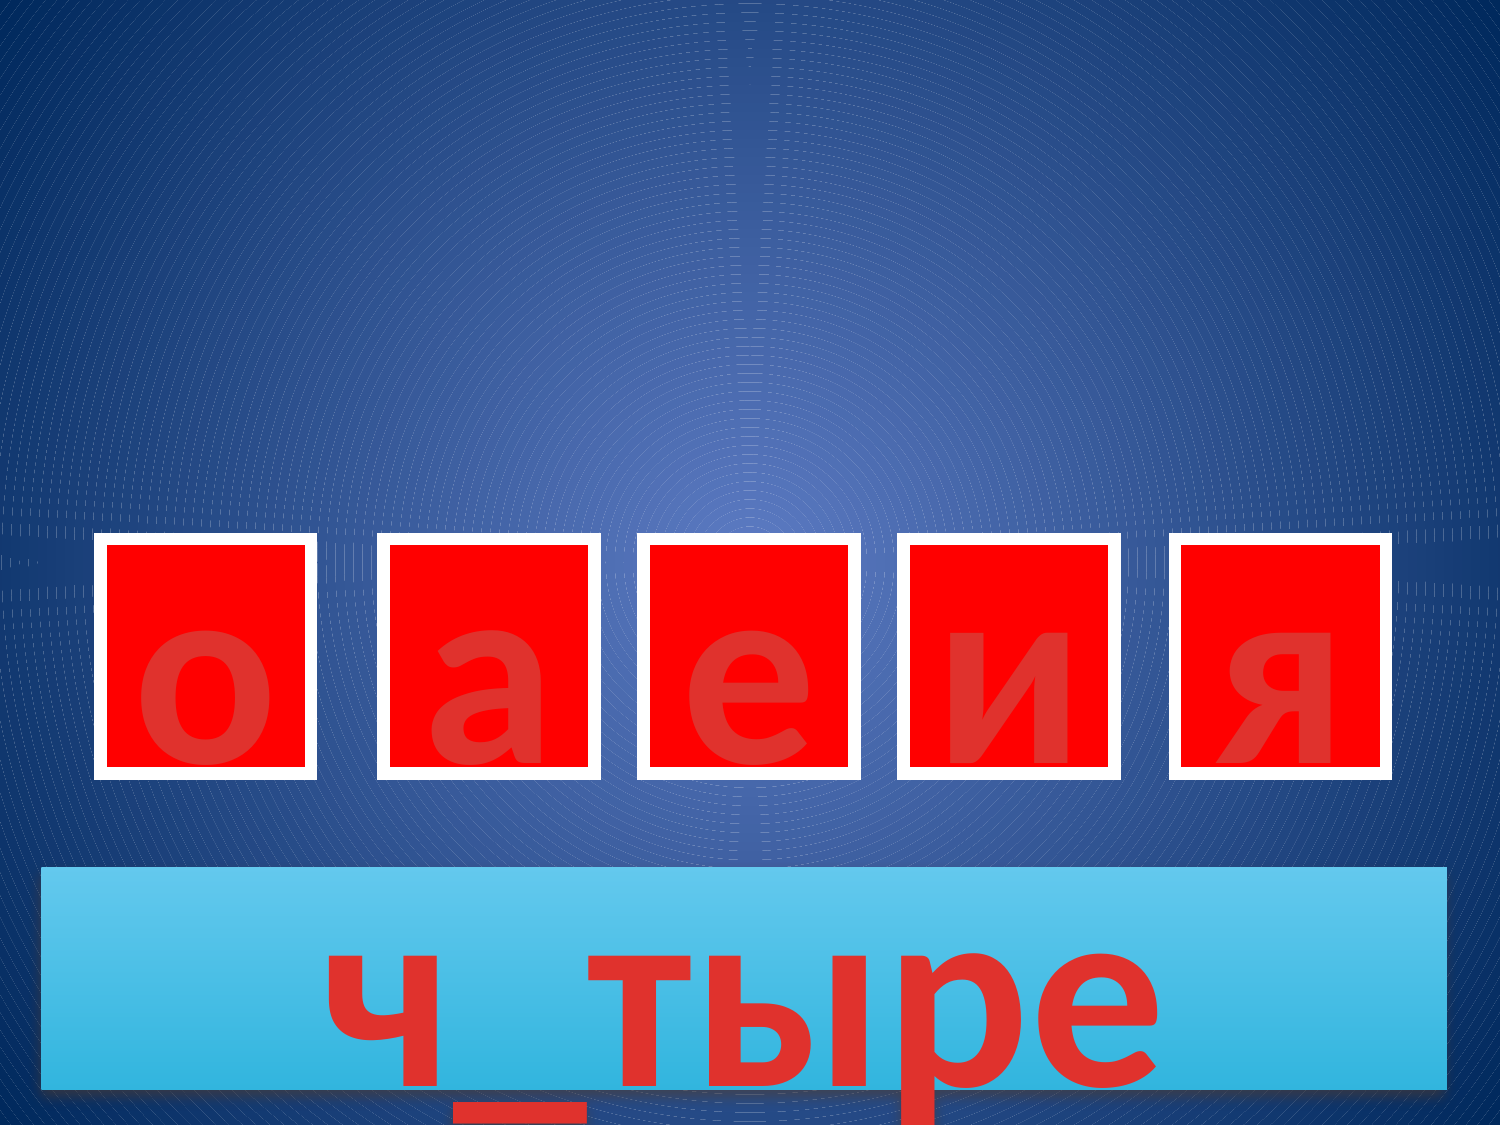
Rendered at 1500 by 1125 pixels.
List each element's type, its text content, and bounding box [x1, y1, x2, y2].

text_box и [903, 538, 1115, 774]
text_box е [643, 538, 855, 774]
text_box а [383, 538, 595, 774]
text_box ч_тыре [41, 867, 1447, 1090]
text_box о [100, 538, 312, 774]
text_box я [1175, 538, 1387, 774]
